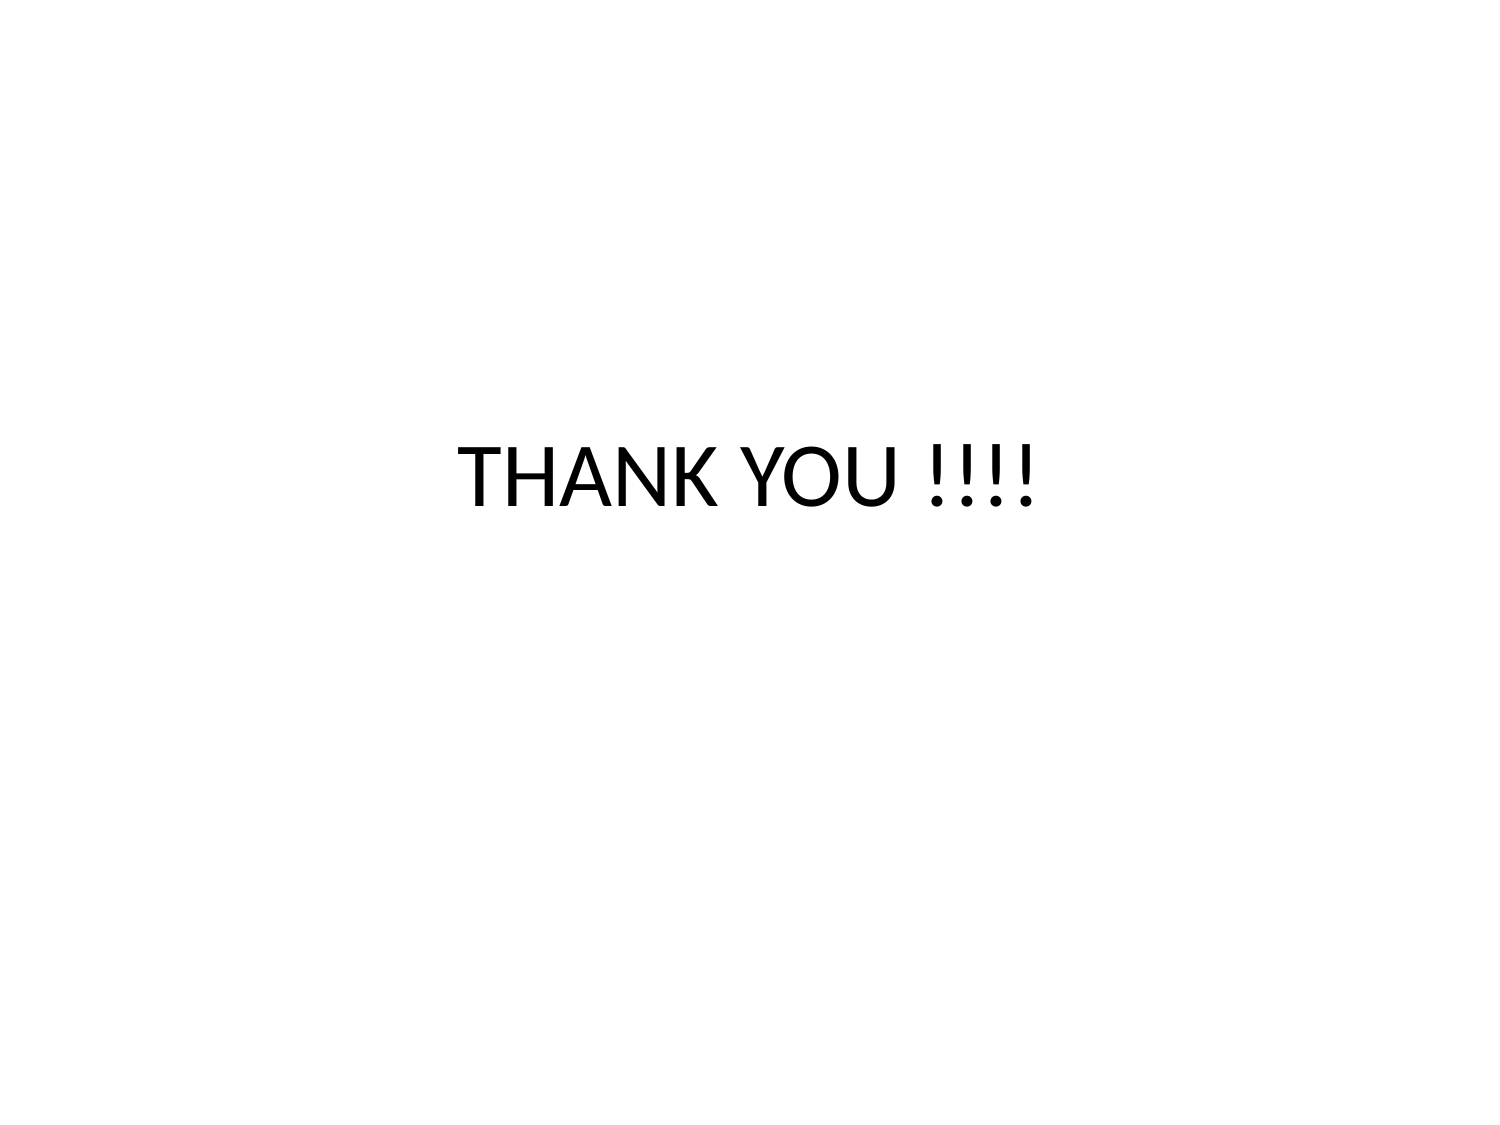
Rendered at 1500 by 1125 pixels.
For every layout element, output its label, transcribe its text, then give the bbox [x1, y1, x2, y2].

title THANK YOU !!!! [112, 349, 1388, 591]
